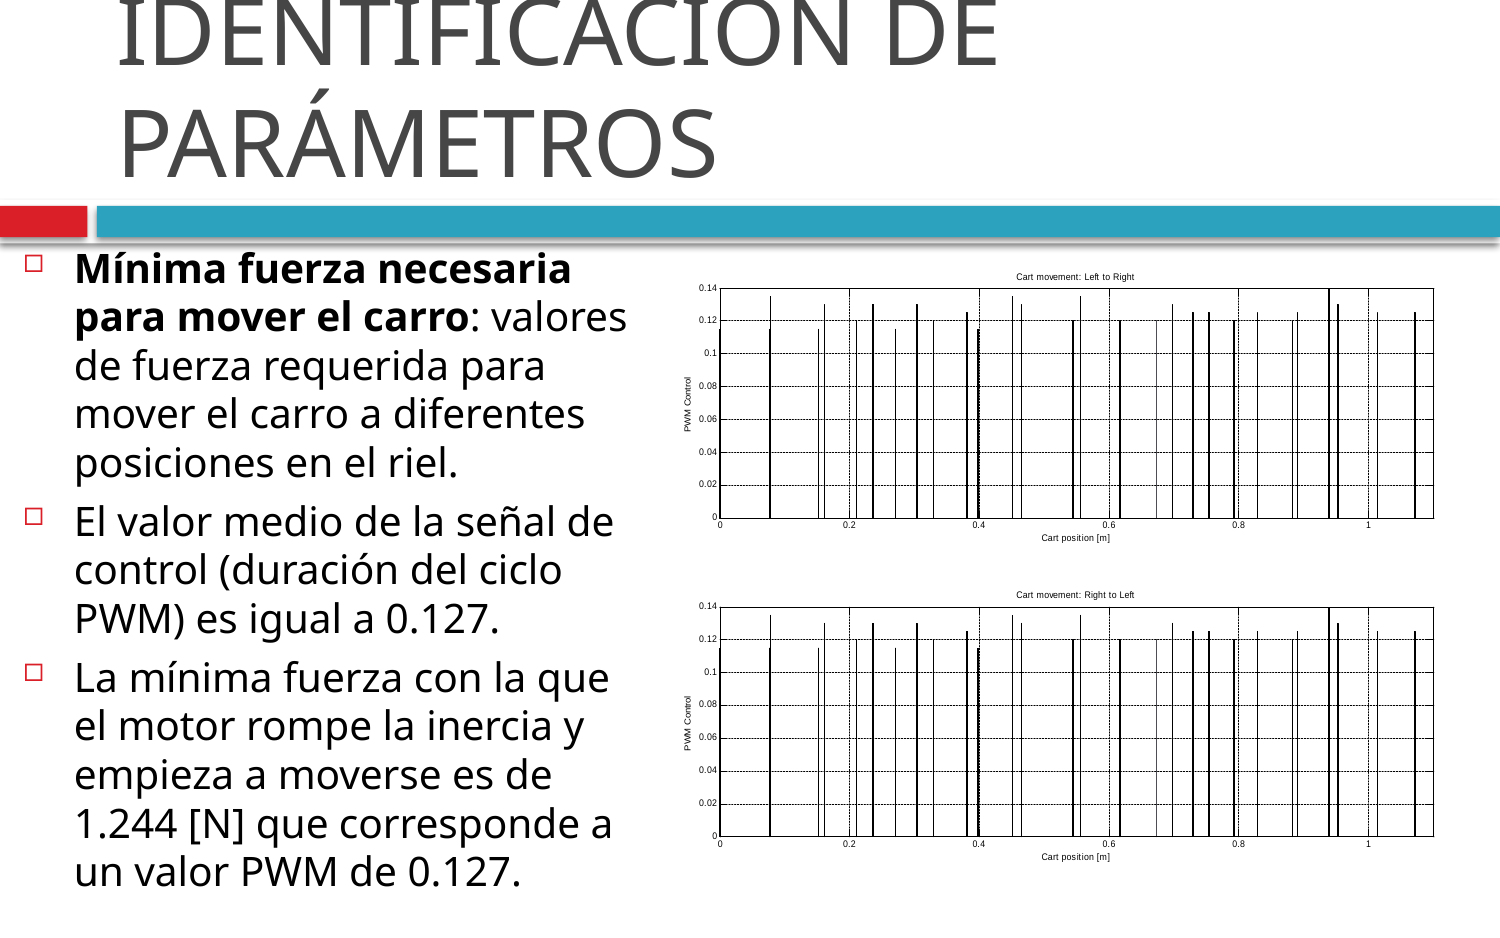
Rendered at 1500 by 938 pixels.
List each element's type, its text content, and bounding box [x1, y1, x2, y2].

picture [679, 269, 1442, 868]
title IDENTIFICACIÓN DE PARÁMETROS [99, 21, 1438, 205]
list Mínima fuerza necesaria para mover el carro: valores de fuerza requerida para mover el carro a diferentes posiciones en el riel. El valor medio de la señal de control (duración del ciclo PWM) es igual a 0.127. La mínima fuerza con la que el motor rompe la inercia y empieza a moverse es de 1.244 [N] que corresponde a un valor PWM de 0.127. [7, 234, 645, 938]
